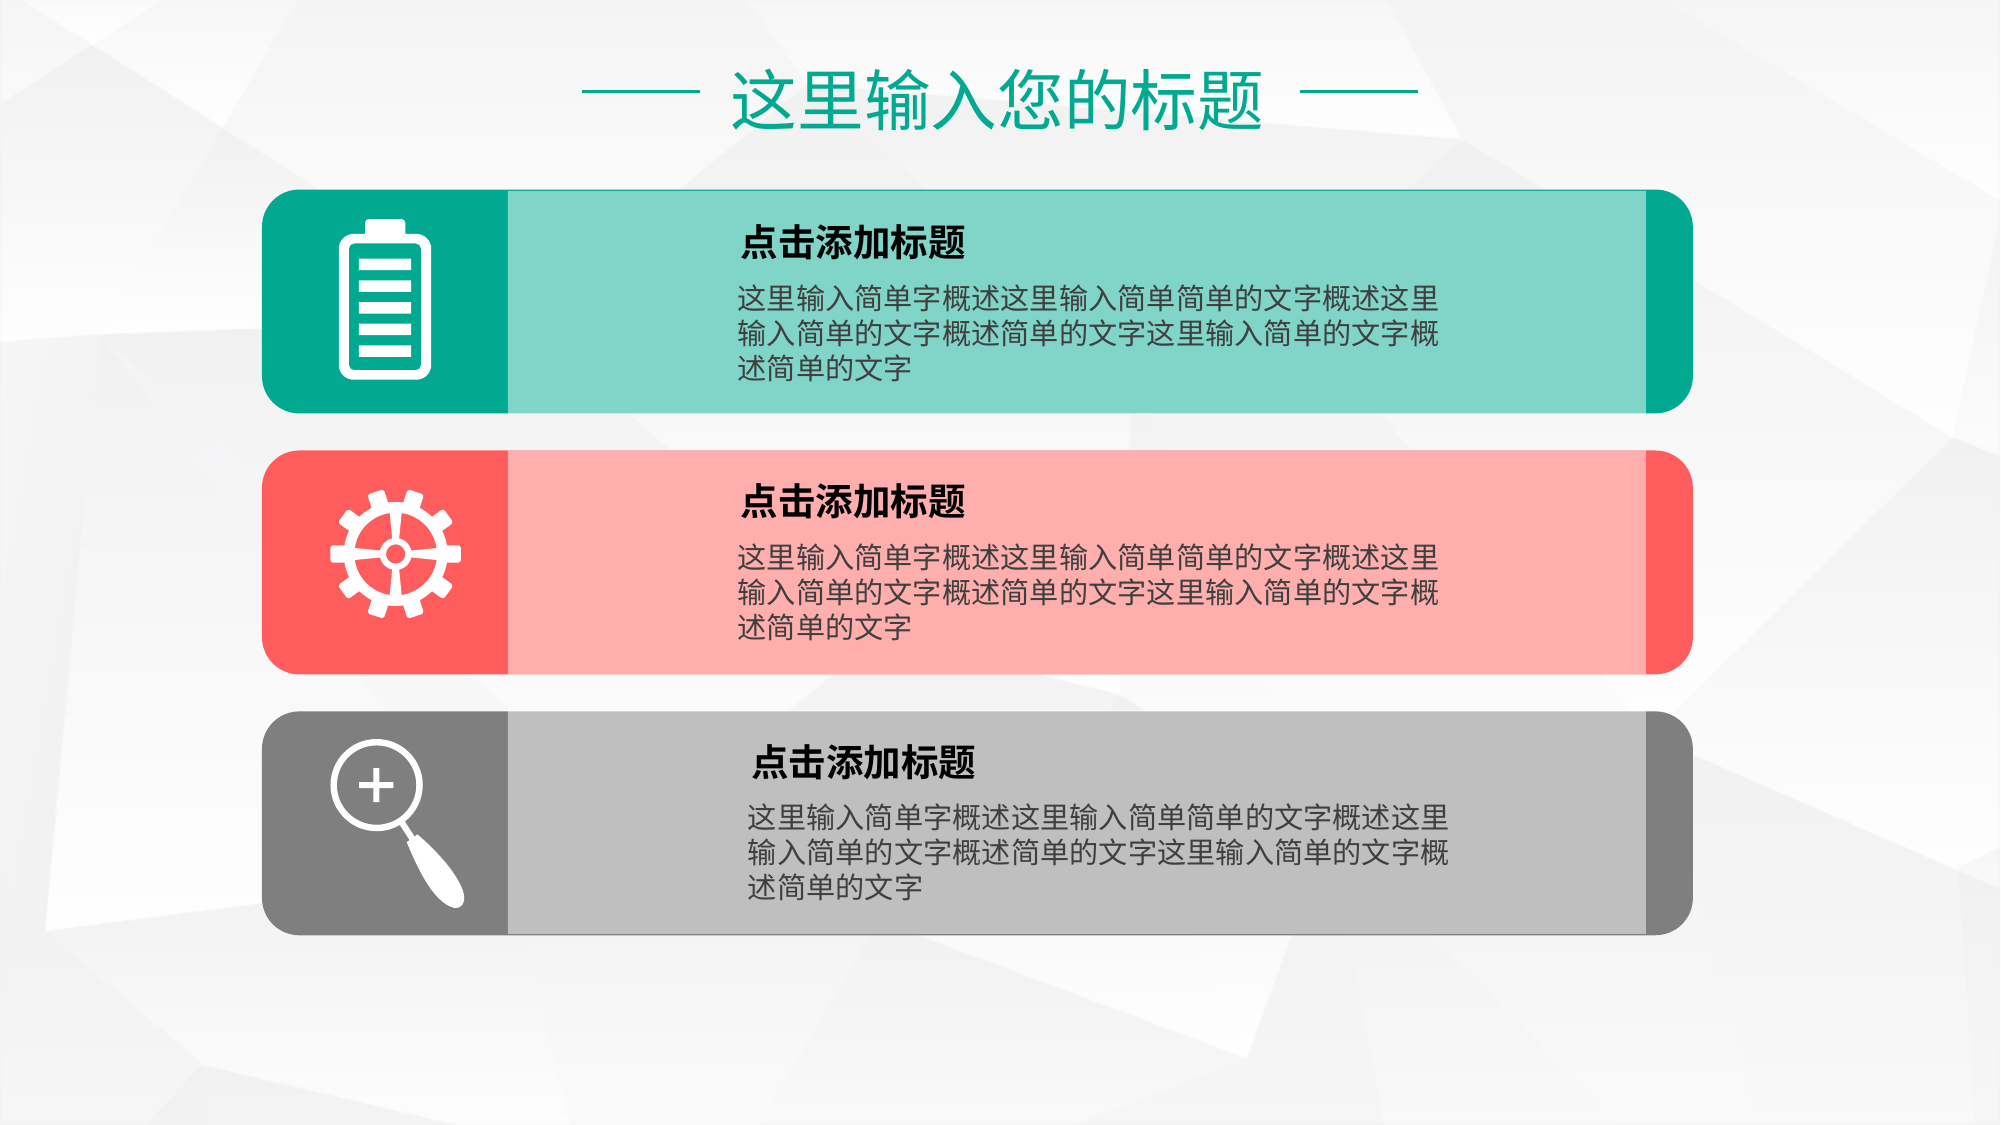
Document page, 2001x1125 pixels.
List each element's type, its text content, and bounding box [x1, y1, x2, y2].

text_box [507, 710, 1646, 934]
text_box [507, 190, 1646, 415]
text_box 这里输入简单字概述这里输入简单简单的文字概述这里 输入简单的文字概述简单的文字这里输入简单的文字概述简单的文字 [733, 792, 1478, 912]
text_box [1646, 450, 1693, 675]
text_box 点击添加标题 [712, 448, 994, 531]
text_box [507, 450, 1646, 675]
text_box [330, 739, 465, 908]
text_box [261, 711, 1693, 936]
text_box 点击添加标题 [712, 189, 994, 272]
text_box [581, 35, 1419, 148]
text_box 这里输入简单字概述这里输入简单简单的文字概述这里 输入简单的文字概述简单的文字这里输入简单的文字概述简单的文字 [722, 531, 1467, 652]
text_box [330, 490, 461, 618]
text_box [338, 219, 432, 380]
picture [0, 0, 2001, 1125]
text_box 点击添加标题 [722, 708, 1005, 791]
text_box [261, 450, 507, 675]
text_box [994, 189, 1693, 414]
text_box 这里输入简单字概述这里输入简单简单的文字概述这里 输入简单的文字概述简单的文字这里输入简单的文字概述简单的文字 [722, 273, 1467, 393]
text_box [261, 189, 712, 414]
